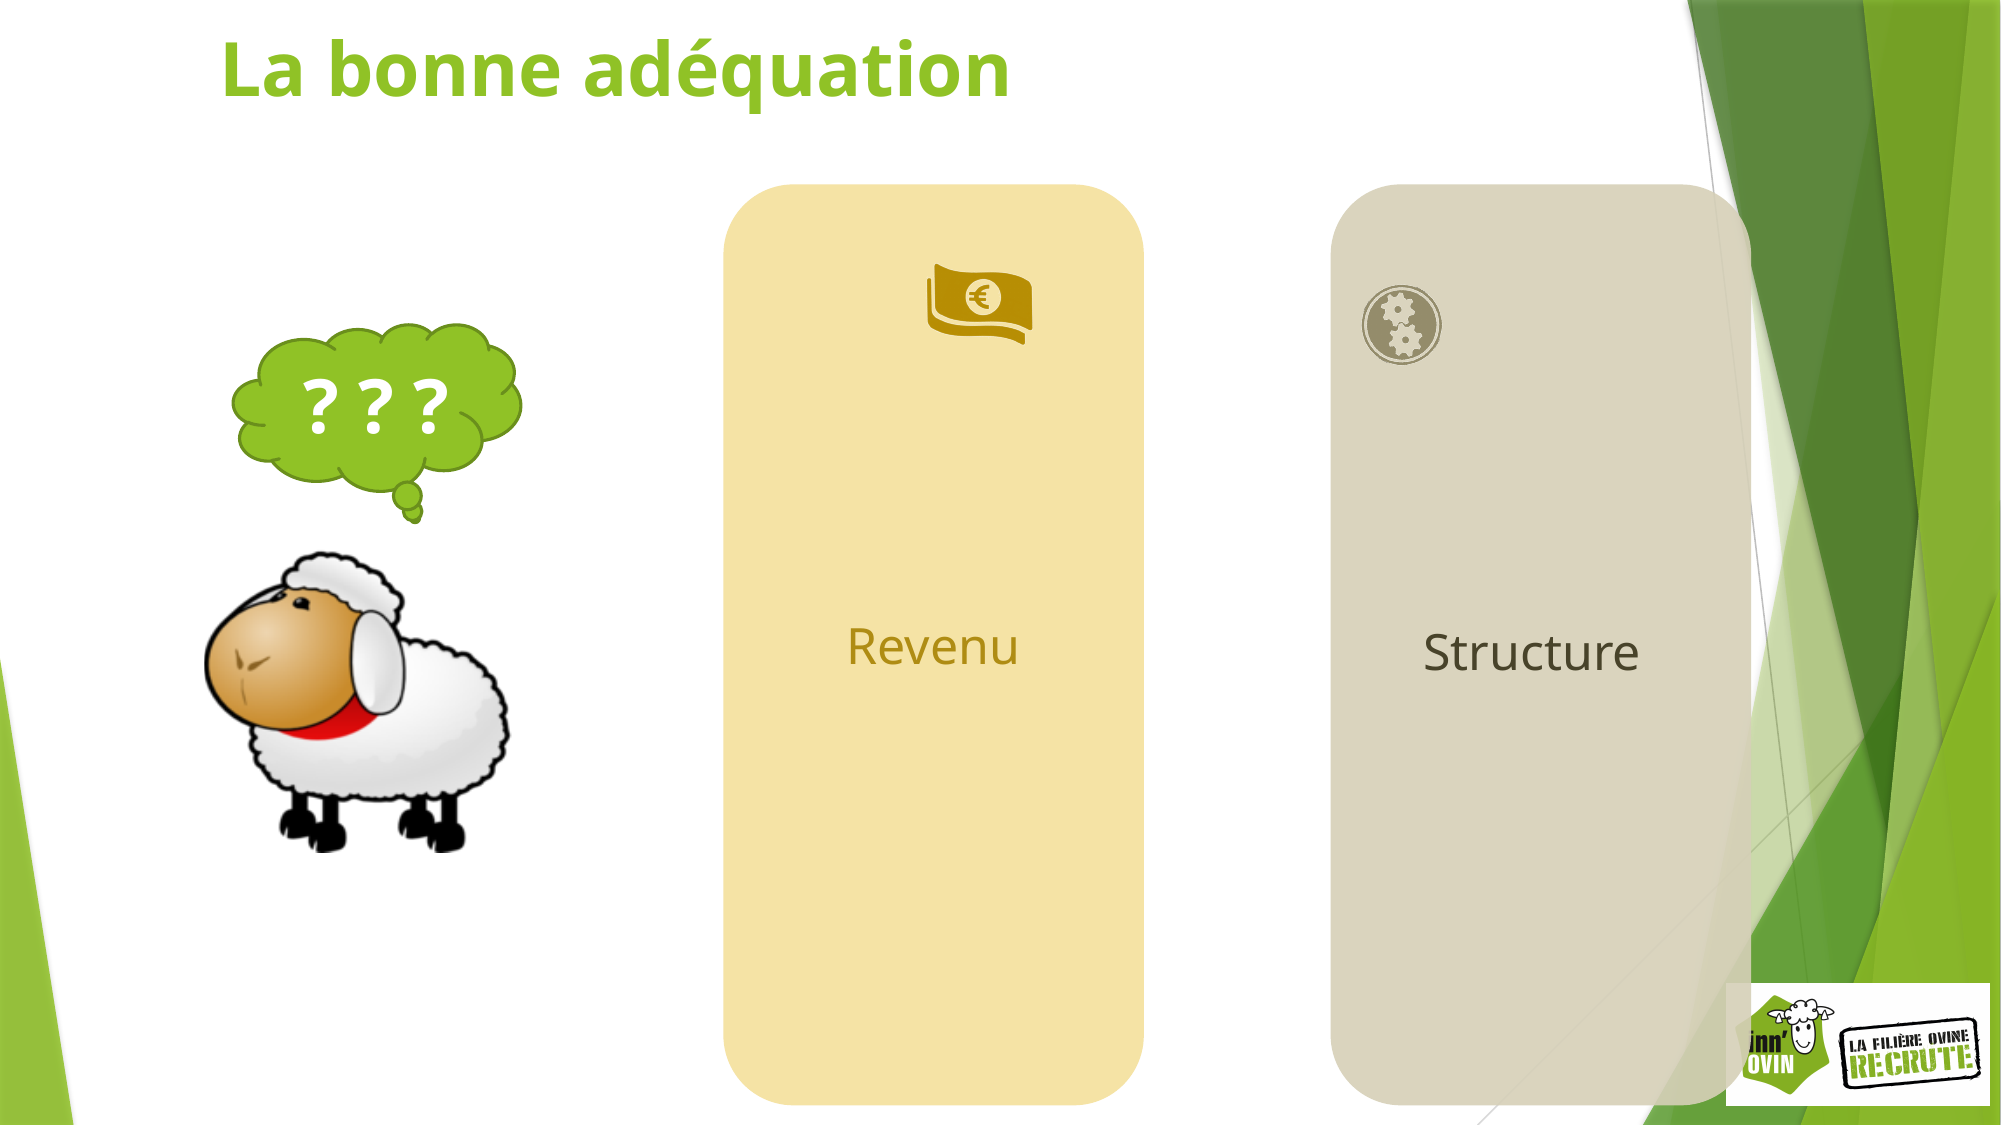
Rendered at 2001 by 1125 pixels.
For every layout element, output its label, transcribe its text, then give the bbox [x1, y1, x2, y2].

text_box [405, 183, 1822, 1106]
picture [1822, 983, 1990, 1106]
title La bonne adéquation [204, 14, 1114, 151]
picture [203, 545, 546, 854]
picture [915, 259, 1041, 351]
text_box ? ? ? [231, 324, 400, 510]
picture [1360, 283, 1442, 365]
